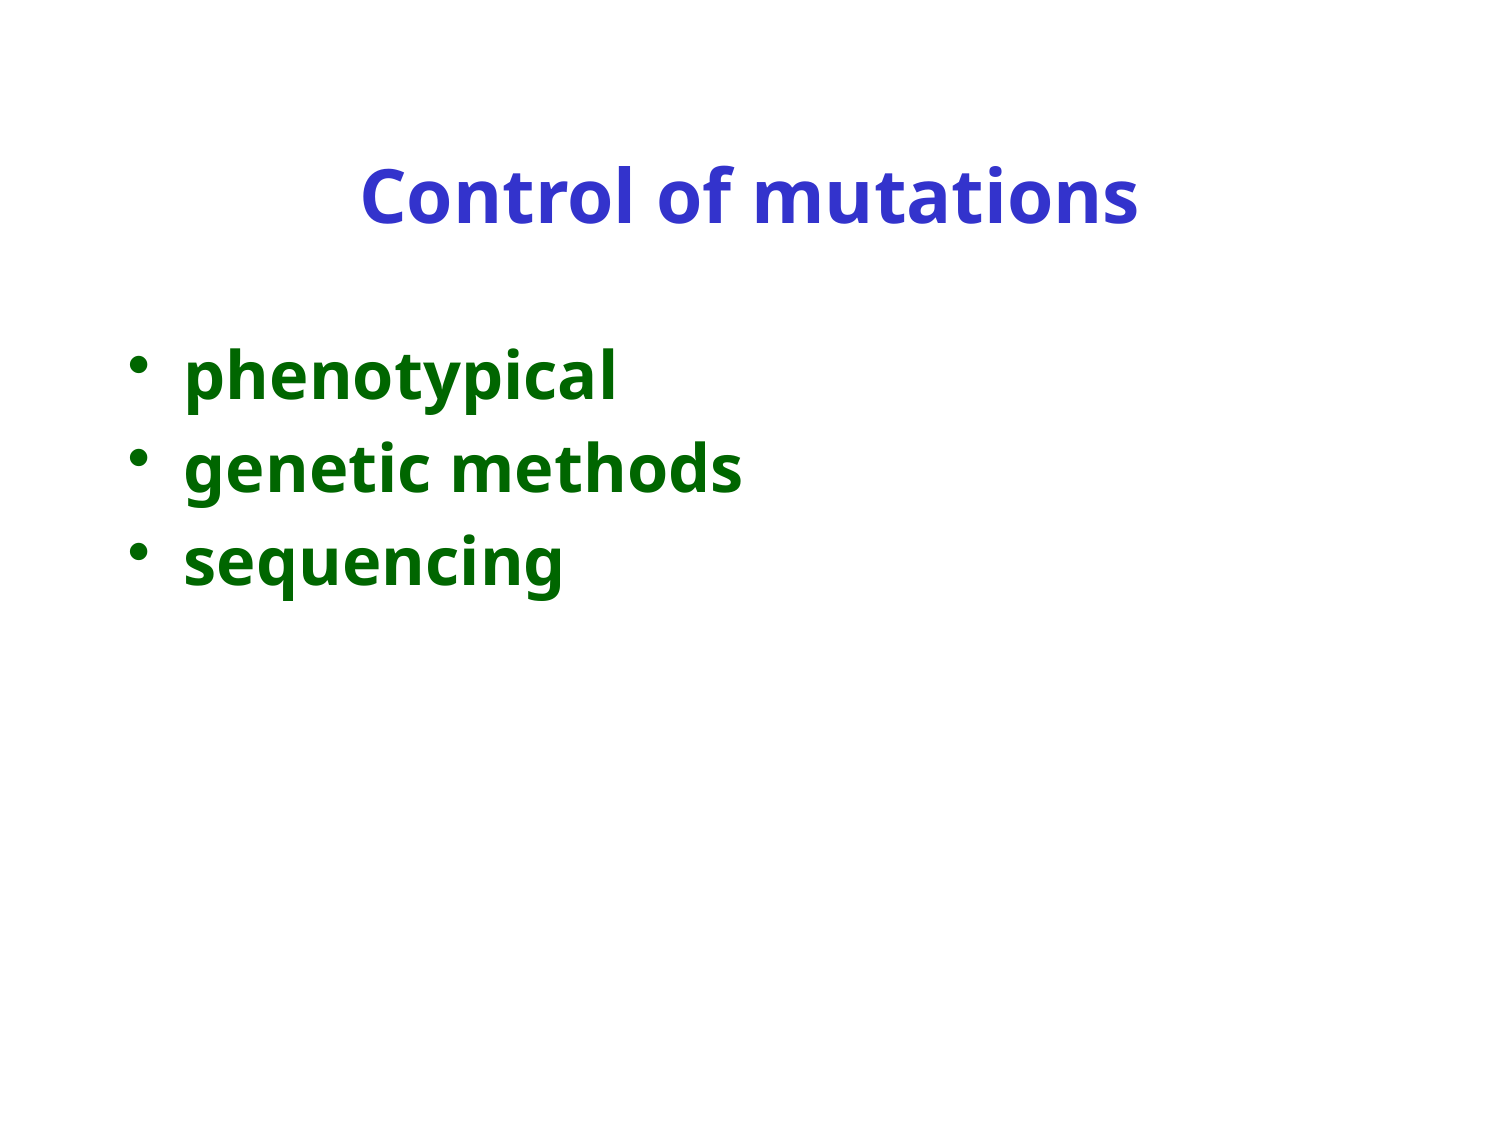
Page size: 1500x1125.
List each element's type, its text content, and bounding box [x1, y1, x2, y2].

list phenotypical genetic methods sequencing [112, 324, 1388, 1000]
title Control of mutations [112, 99, 1388, 288]
